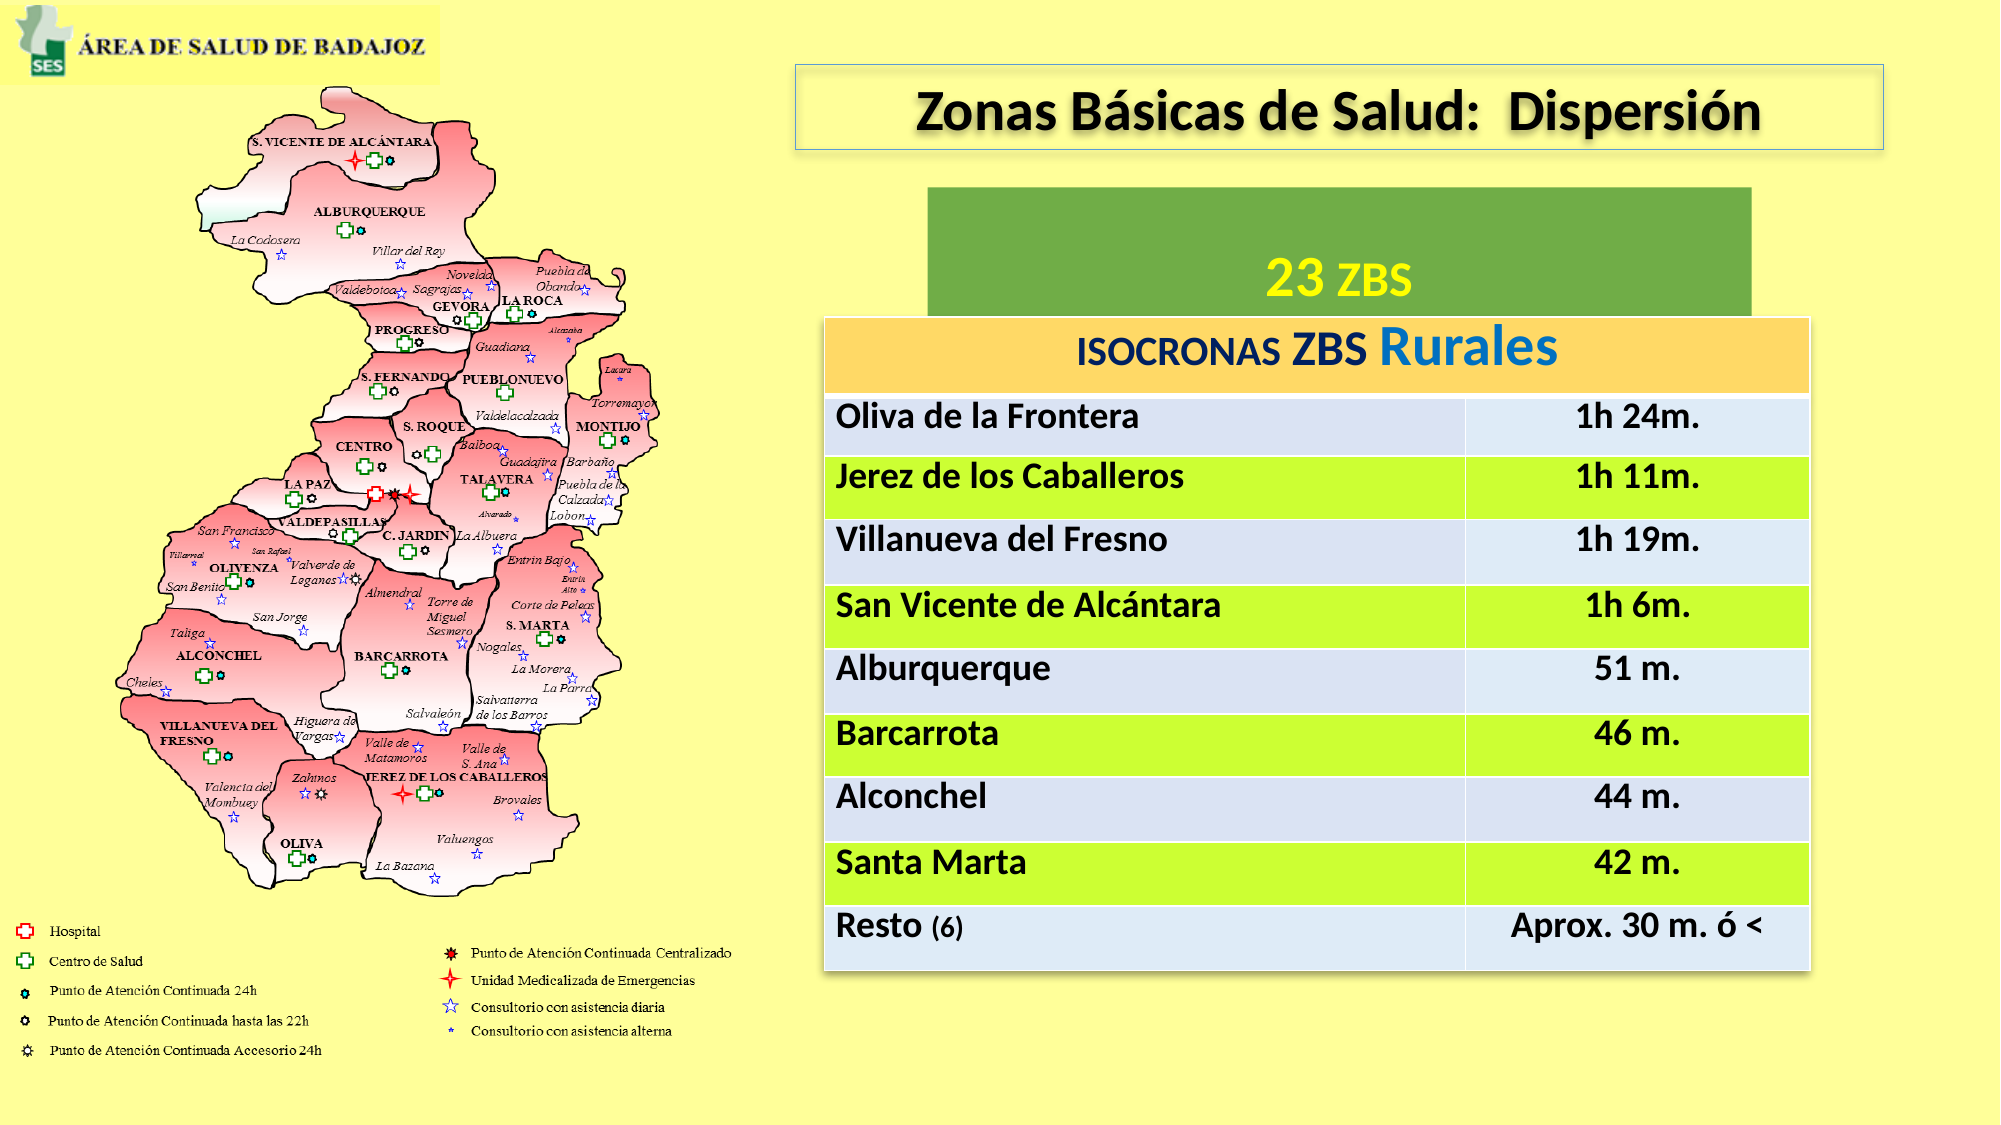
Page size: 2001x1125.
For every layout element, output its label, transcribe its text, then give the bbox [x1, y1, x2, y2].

text_box Zonas Básicas de Salud: Dispersión [795, 64, 1884, 150]
picture [0, 0, 769, 1067]
table_cell Santa Marta [825, 865, 1465, 905]
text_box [824, 187, 1855, 865]
table_cell 42 m. [1466, 865, 1809, 905]
table_cell Aprox. 30 m. ó < [1466, 907, 1809, 970]
table_cell Resto (6) [825, 907, 1465, 970]
